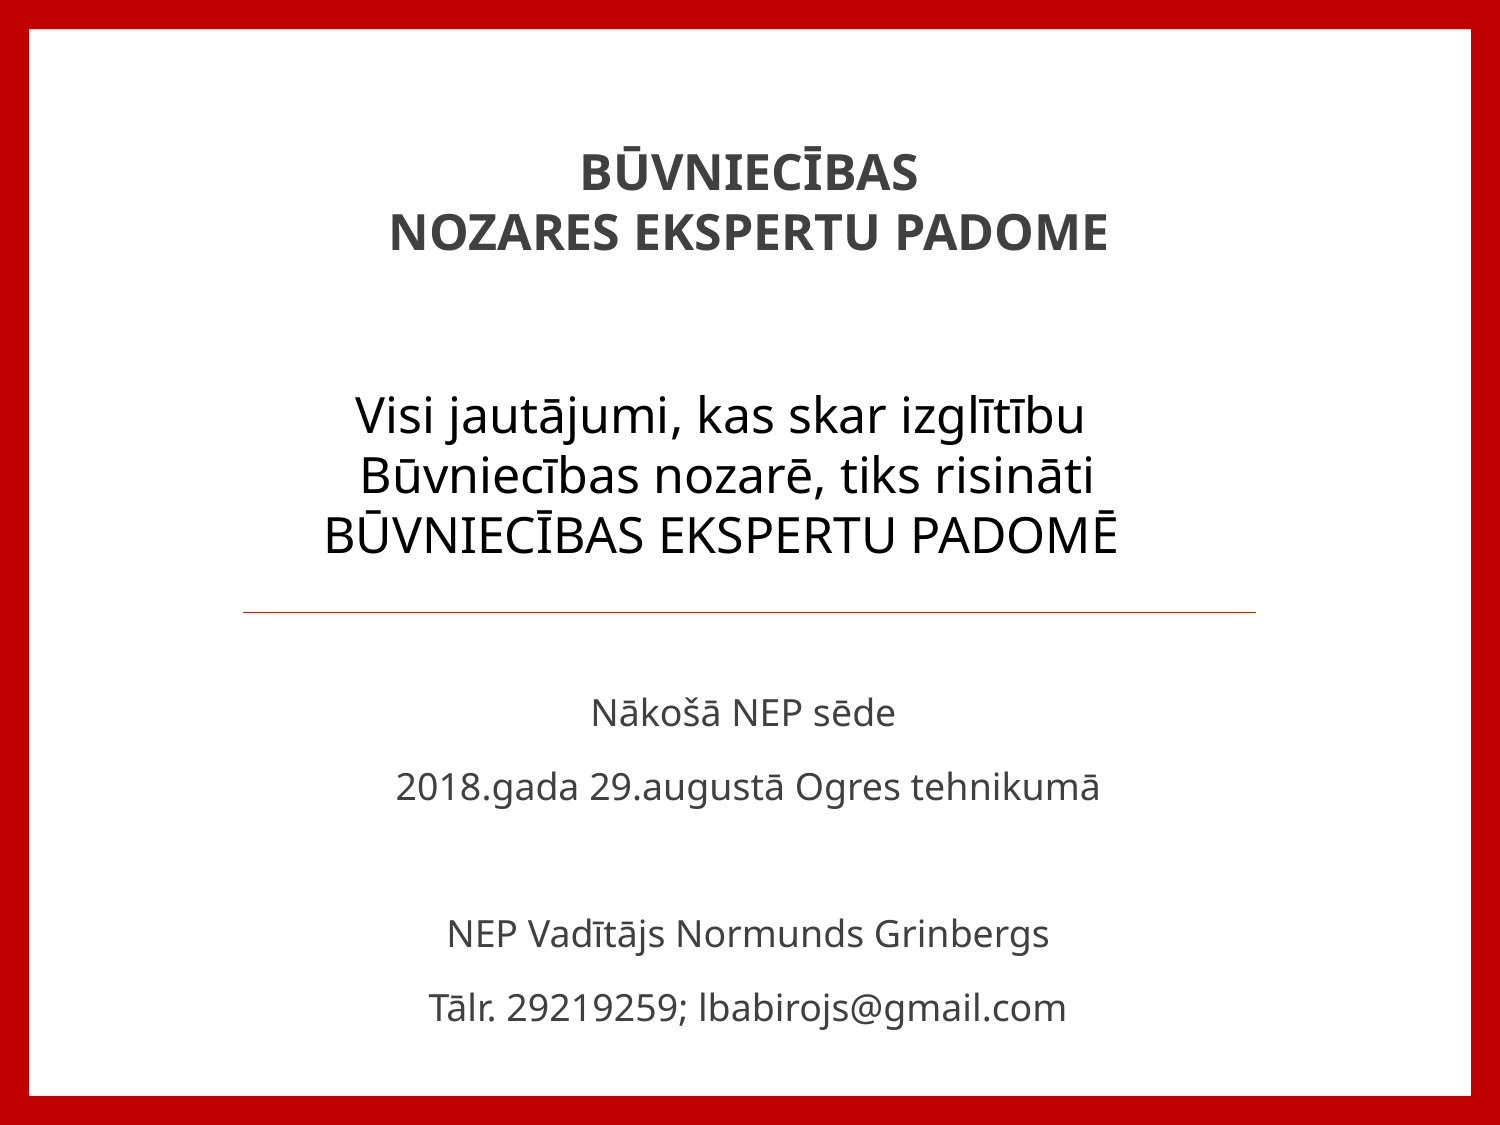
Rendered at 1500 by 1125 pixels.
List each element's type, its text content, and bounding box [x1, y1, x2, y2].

subtitle Nākošā NEP sēde 2018.gada 29.augustā Ogres tehnikumā NEP Vadītājs Normunds Grinbergs Tālr. 29219259; lbabirojs@gmail.com [209, 693, 1288, 1049]
title Būvniecības Nozares ekspertu padome [136, 124, 1363, 268]
text_box Visi jautājumi, kas skar izglītību Būvniecības nozarē, tiks risināti BŪVNIECĪBAS EKSPERTU PADOMĒ [308, 375, 1134, 571]
